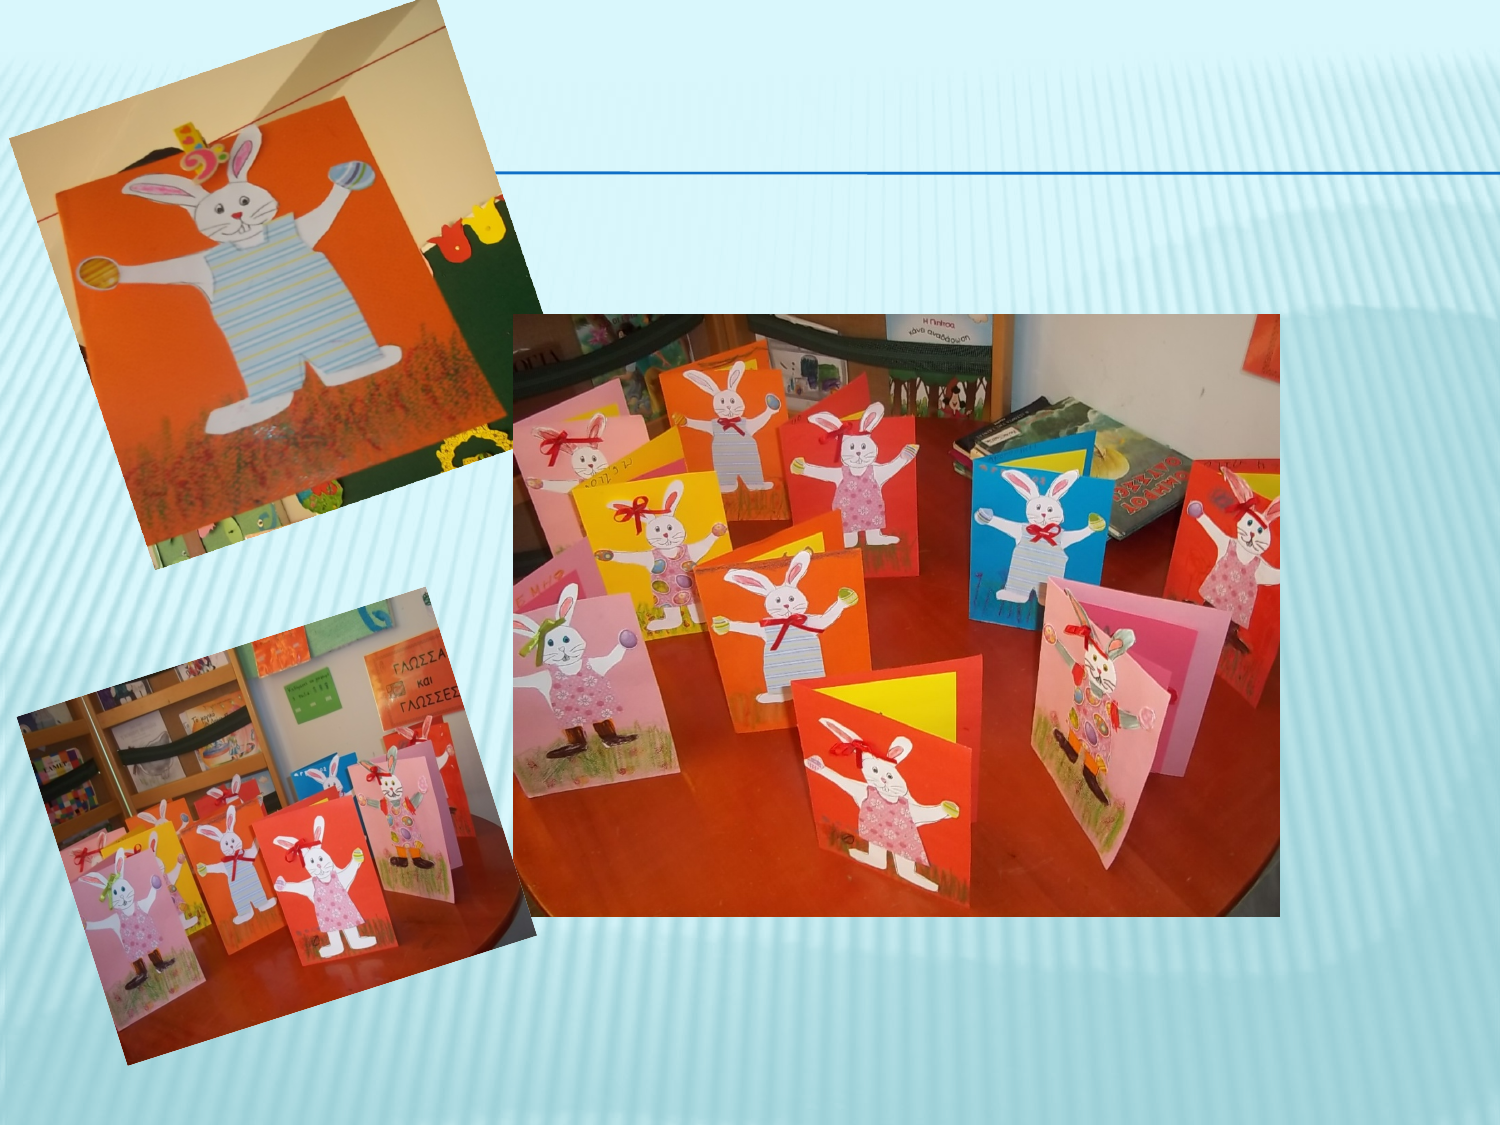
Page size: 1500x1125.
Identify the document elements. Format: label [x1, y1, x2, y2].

picture [9, 119, 67, 307]
picture [493, 801, 536, 949]
list [69, 53, 520, 510]
picture [17, 704, 59, 847]
picture [138, 519, 303, 570]
picture [513, 251, 1281, 918]
picture [61, 587, 492, 1010]
picture [114, 1021, 266, 1065]
picture [263, 0, 454, 53]
